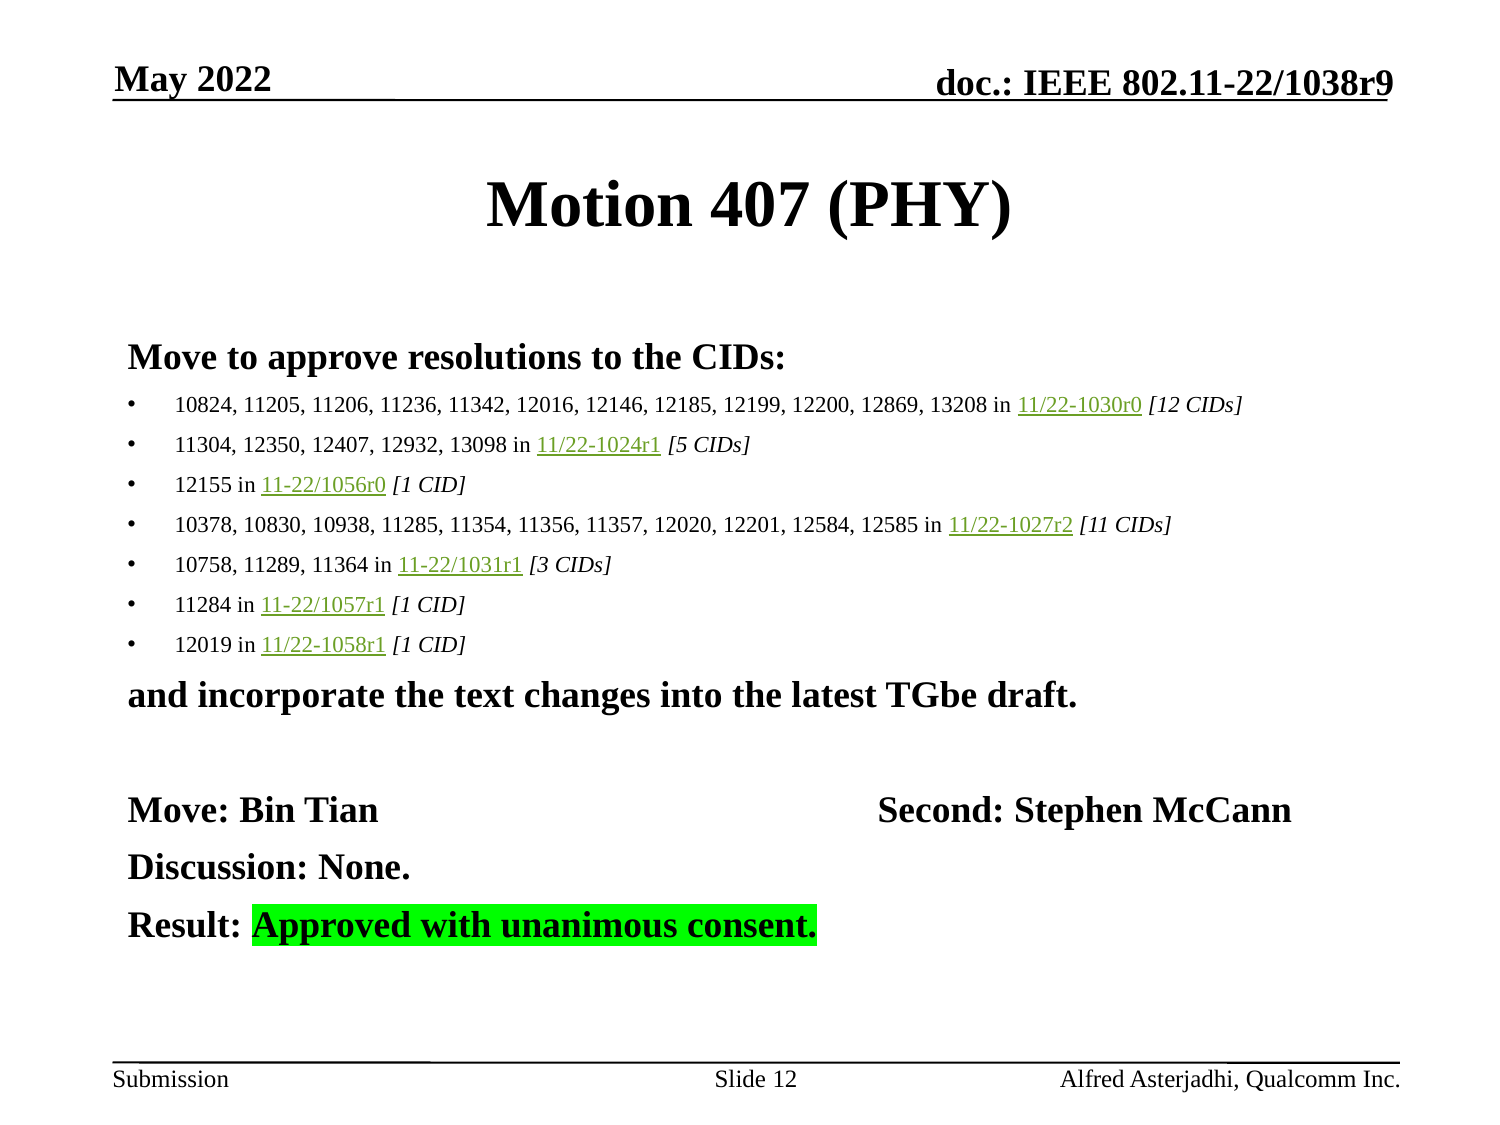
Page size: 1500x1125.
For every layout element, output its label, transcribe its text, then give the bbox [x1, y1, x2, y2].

slide_number Slide 12 [712, 1061, 800, 1123]
list Move to approve resolutions to the CIDs: 10824, 11205, 11206, 11236, 11342, 12016, 12146, 12185, 12199, 12200, 12869, 13208 in 11/22-1030r0 [12 CIDs] 11304, 12350, 12407, 12932, 13098 in 11/22-1024r1 [5 CIDs] 12155 in 11-22/1056r0 [1 CID] 10378, 10830, 10938, 11285, 11354, 11356, 11357, 12020, 12201, 12584, 12585 in 11/22-1027r2 [11 CIDs] 10758, 11289, 11364 in 11-22/1031r1 [3 CIDs] 11284 in 11-22/1057r1 [1 CID] 12019 in 11/22-1058r1 [1 CID] and incorporate the text changes into the latest TGbe draft. Move: Bin Tian Second: Stephen McCann Discussion: None. Result: Approved with unanimous consent. [112, 324, 1388, 1063]
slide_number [114, 54, 423, 100]
footer Alfred Asterjadhi, Qualcomm Inc. [878, 1061, 1402, 1093]
title Motion 407 (PHY) [112, 112, 1388, 288]
